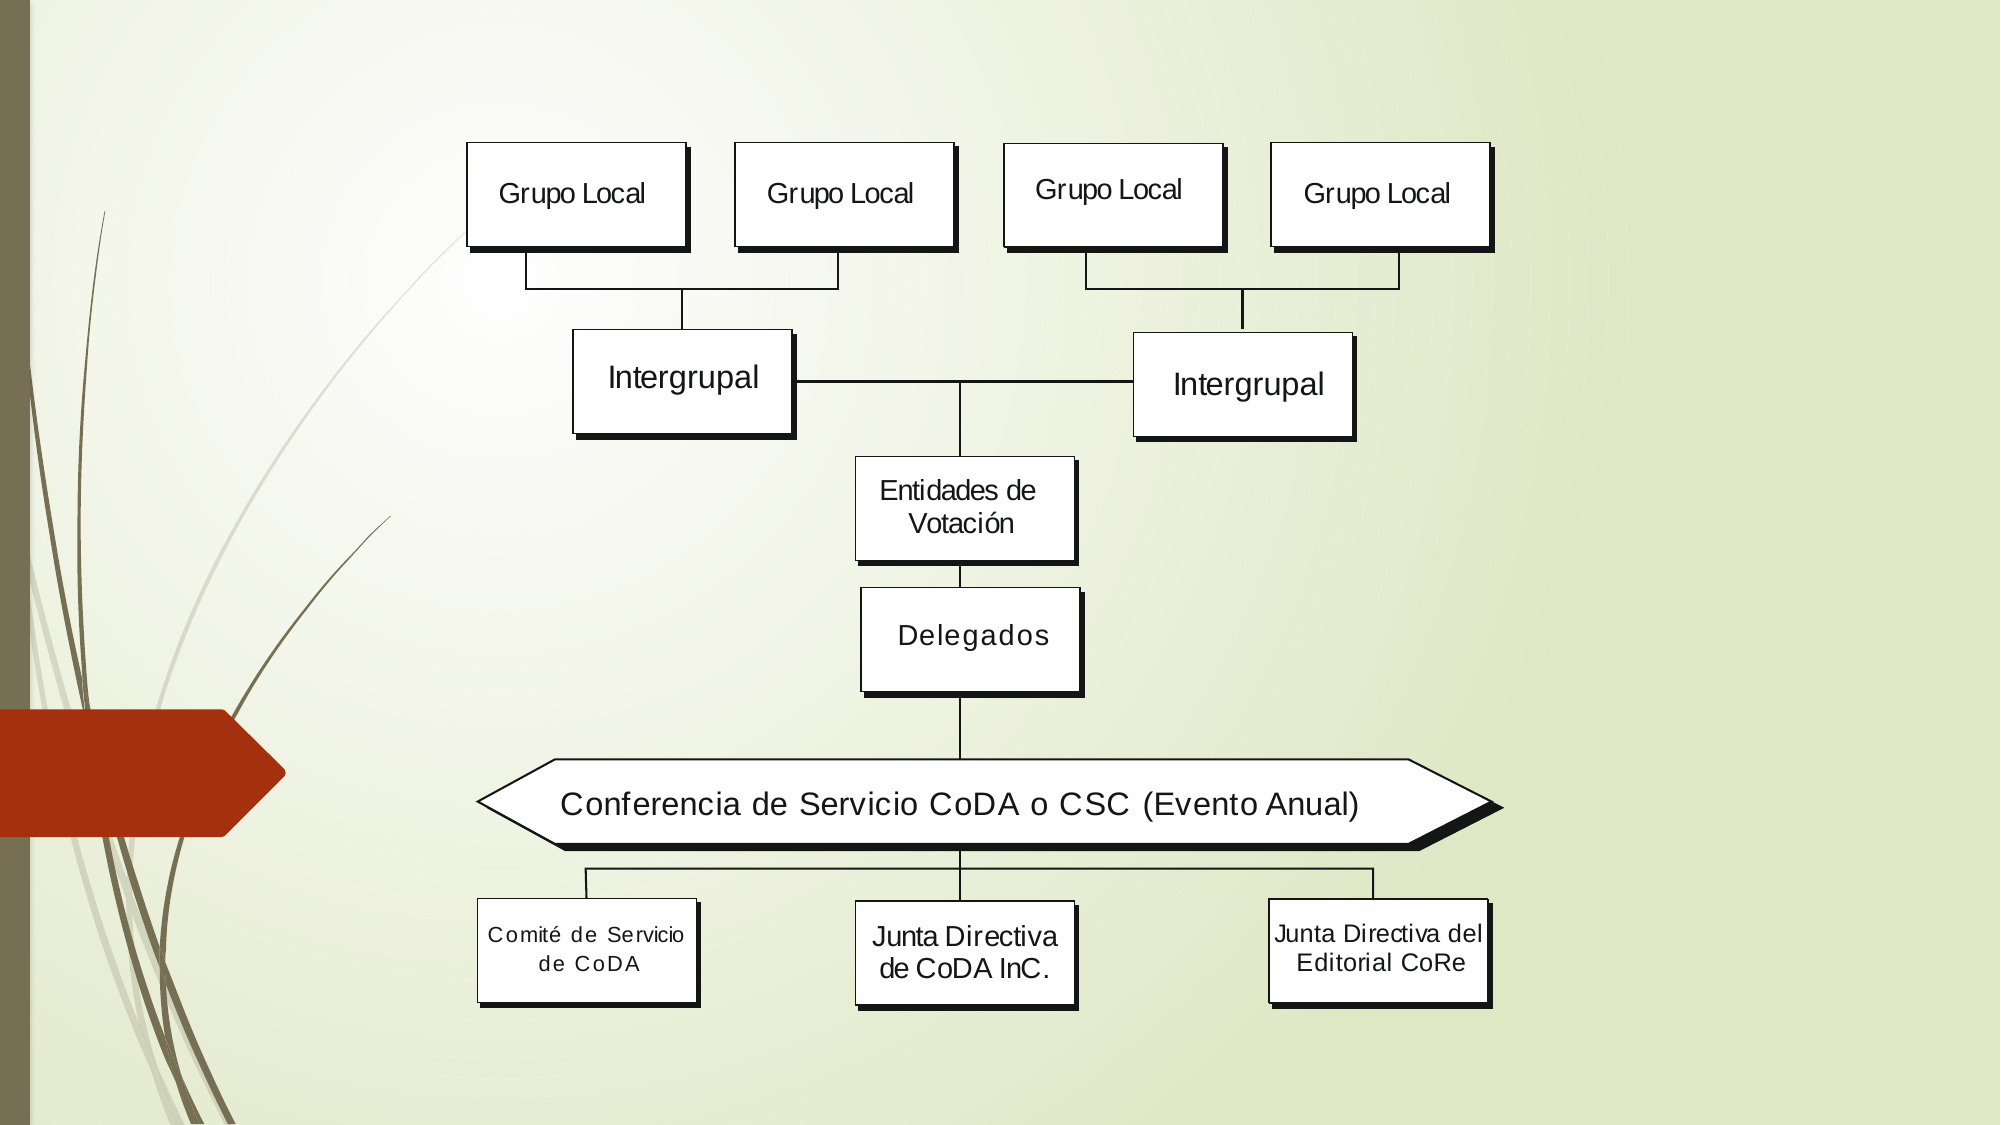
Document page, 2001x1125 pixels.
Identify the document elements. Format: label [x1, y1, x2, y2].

text_box [462, 137, 1509, 1016]
